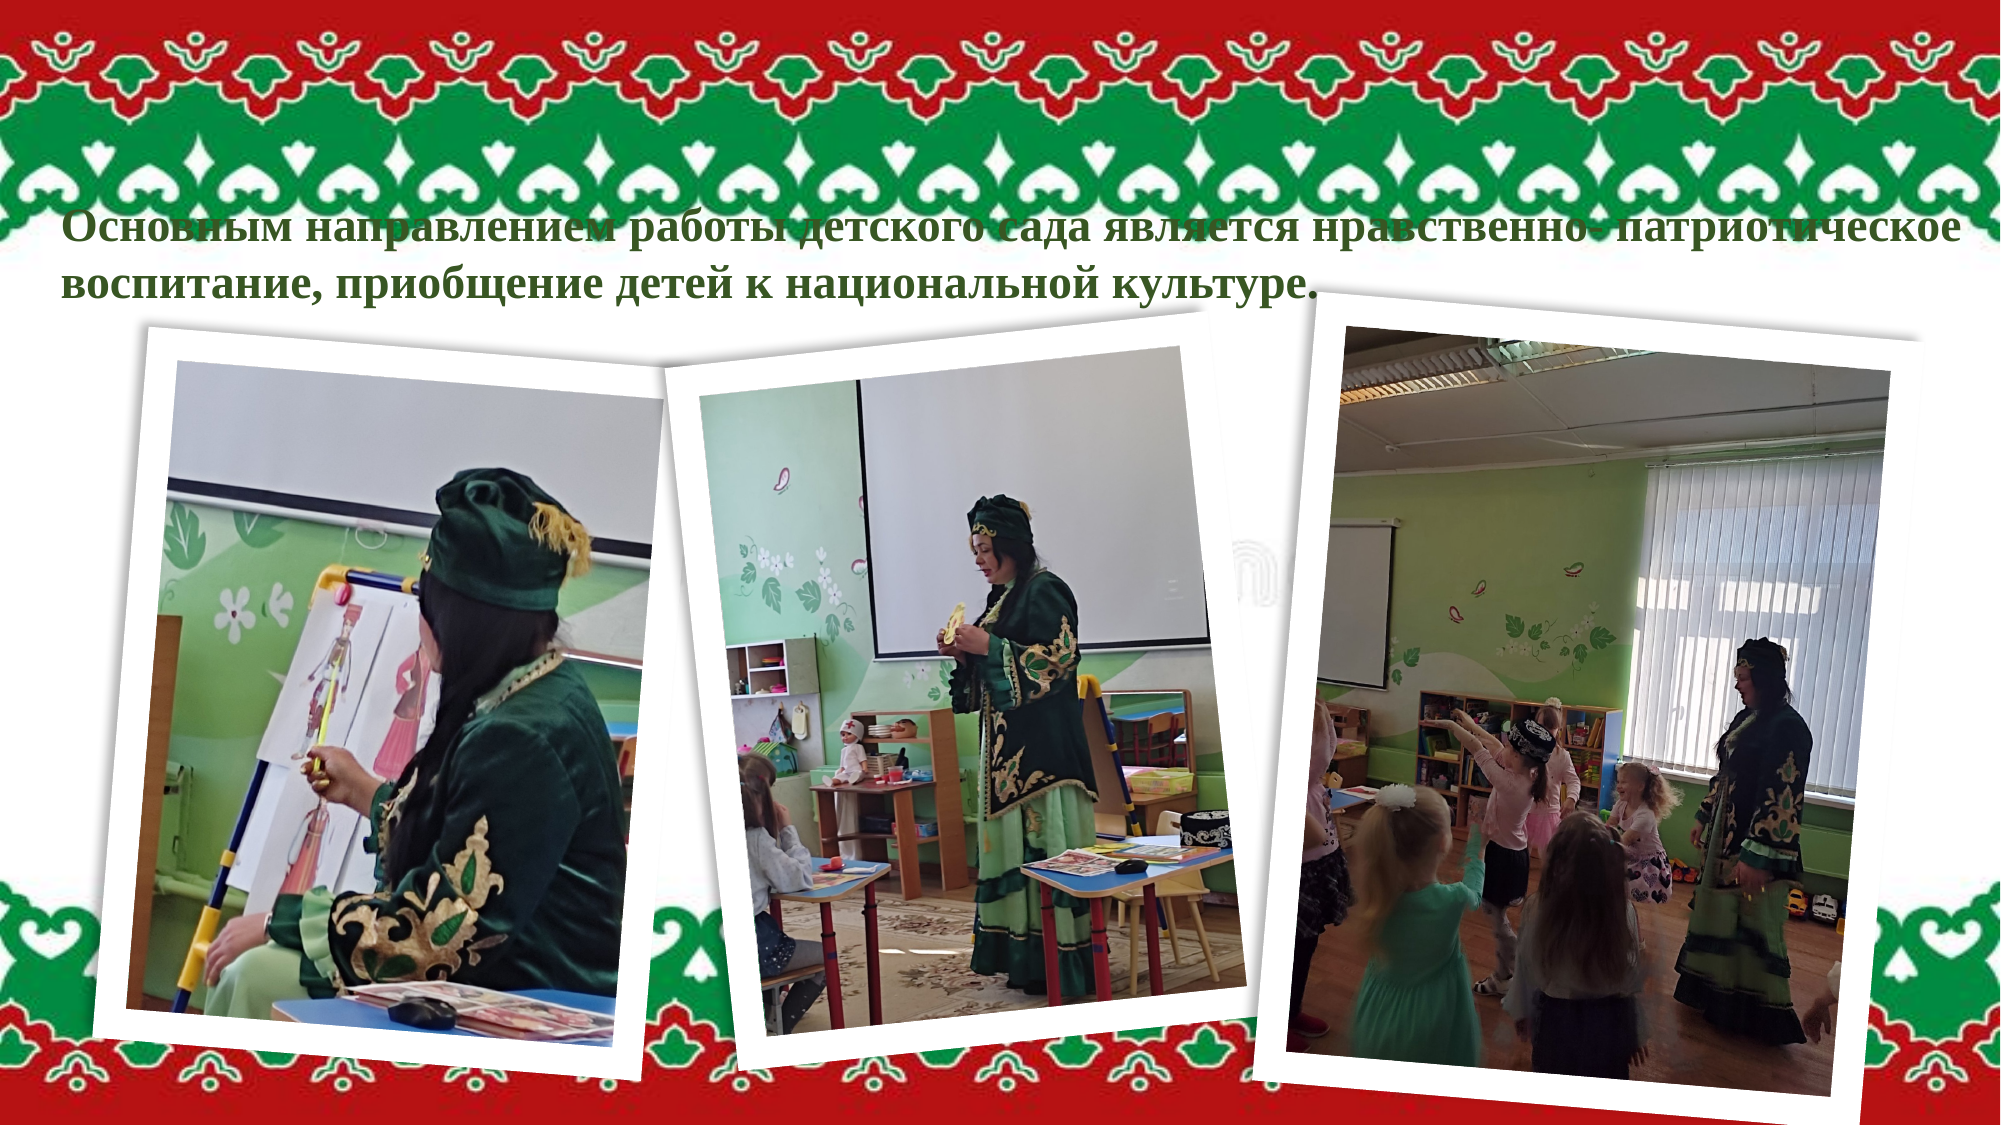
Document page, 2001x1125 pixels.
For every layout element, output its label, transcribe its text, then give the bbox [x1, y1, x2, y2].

picture [1286, 327, 1890, 1096]
picture [0, 0, 2001, 1125]
picture [126, 361, 663, 1047]
text_box Основным направлением работы детского сада является нравственно- патриотическое воспитание, приобщение детей к национальной культуре. [45, 186, 2000, 316]
